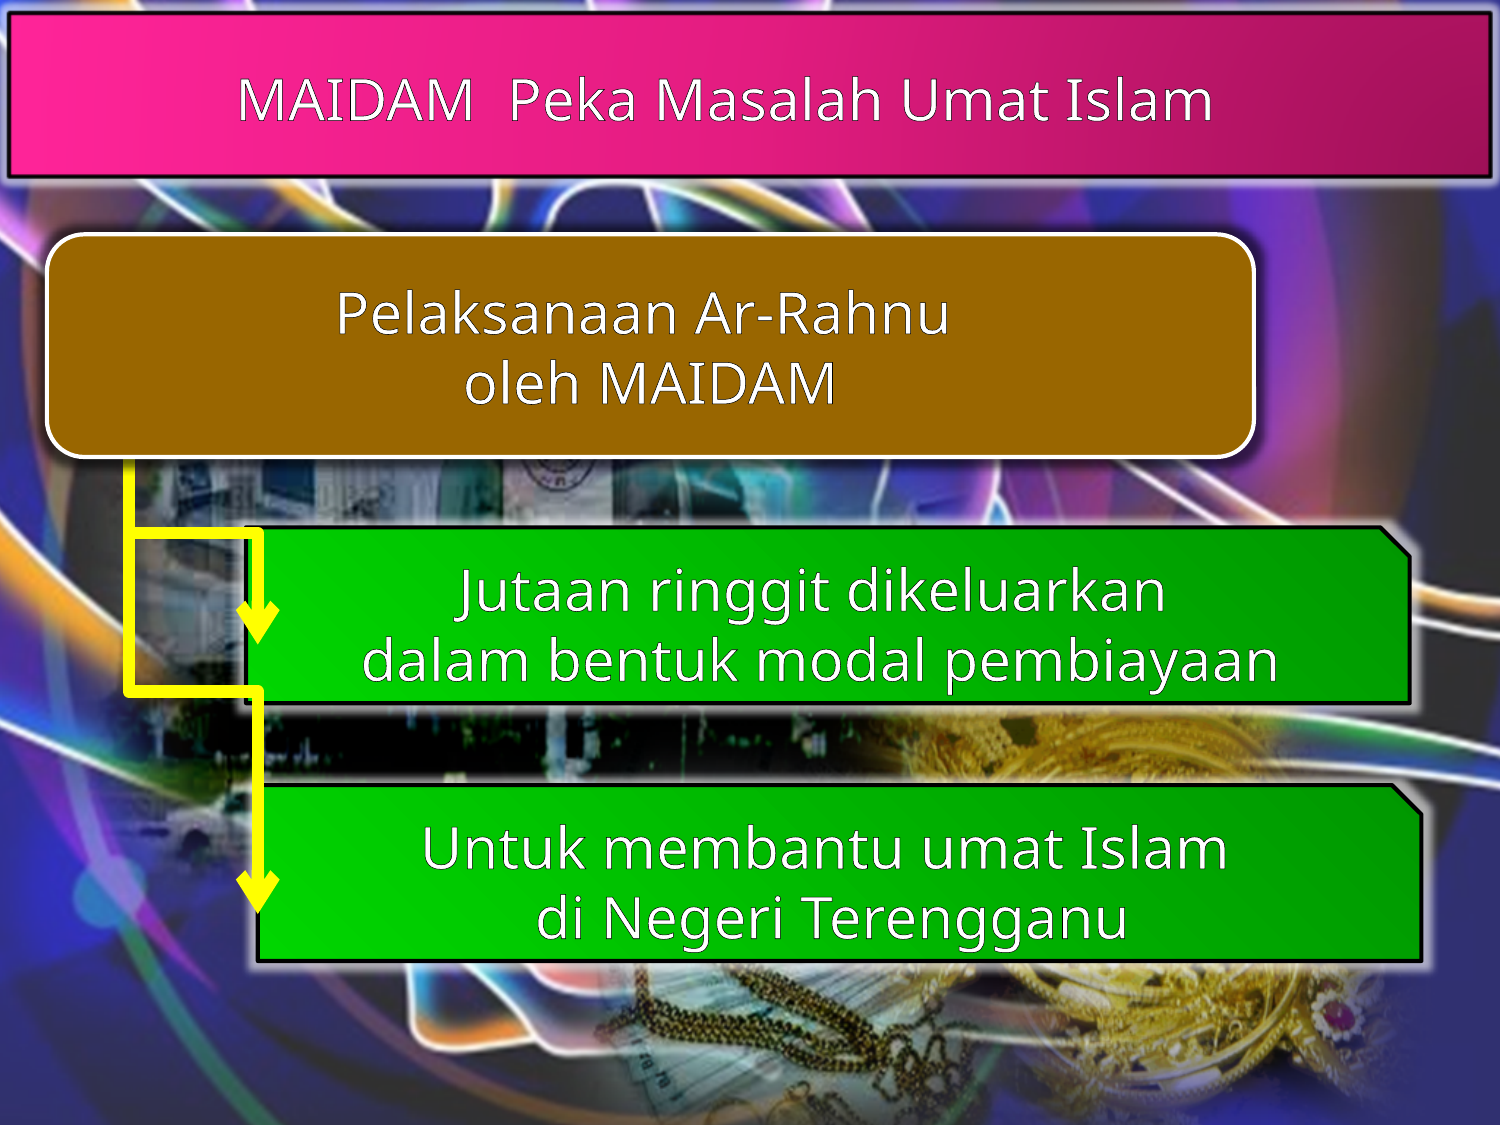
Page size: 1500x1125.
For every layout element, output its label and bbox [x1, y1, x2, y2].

text_box [128, 421, 259, 915]
picture [0, 0, 1500, 1125]
